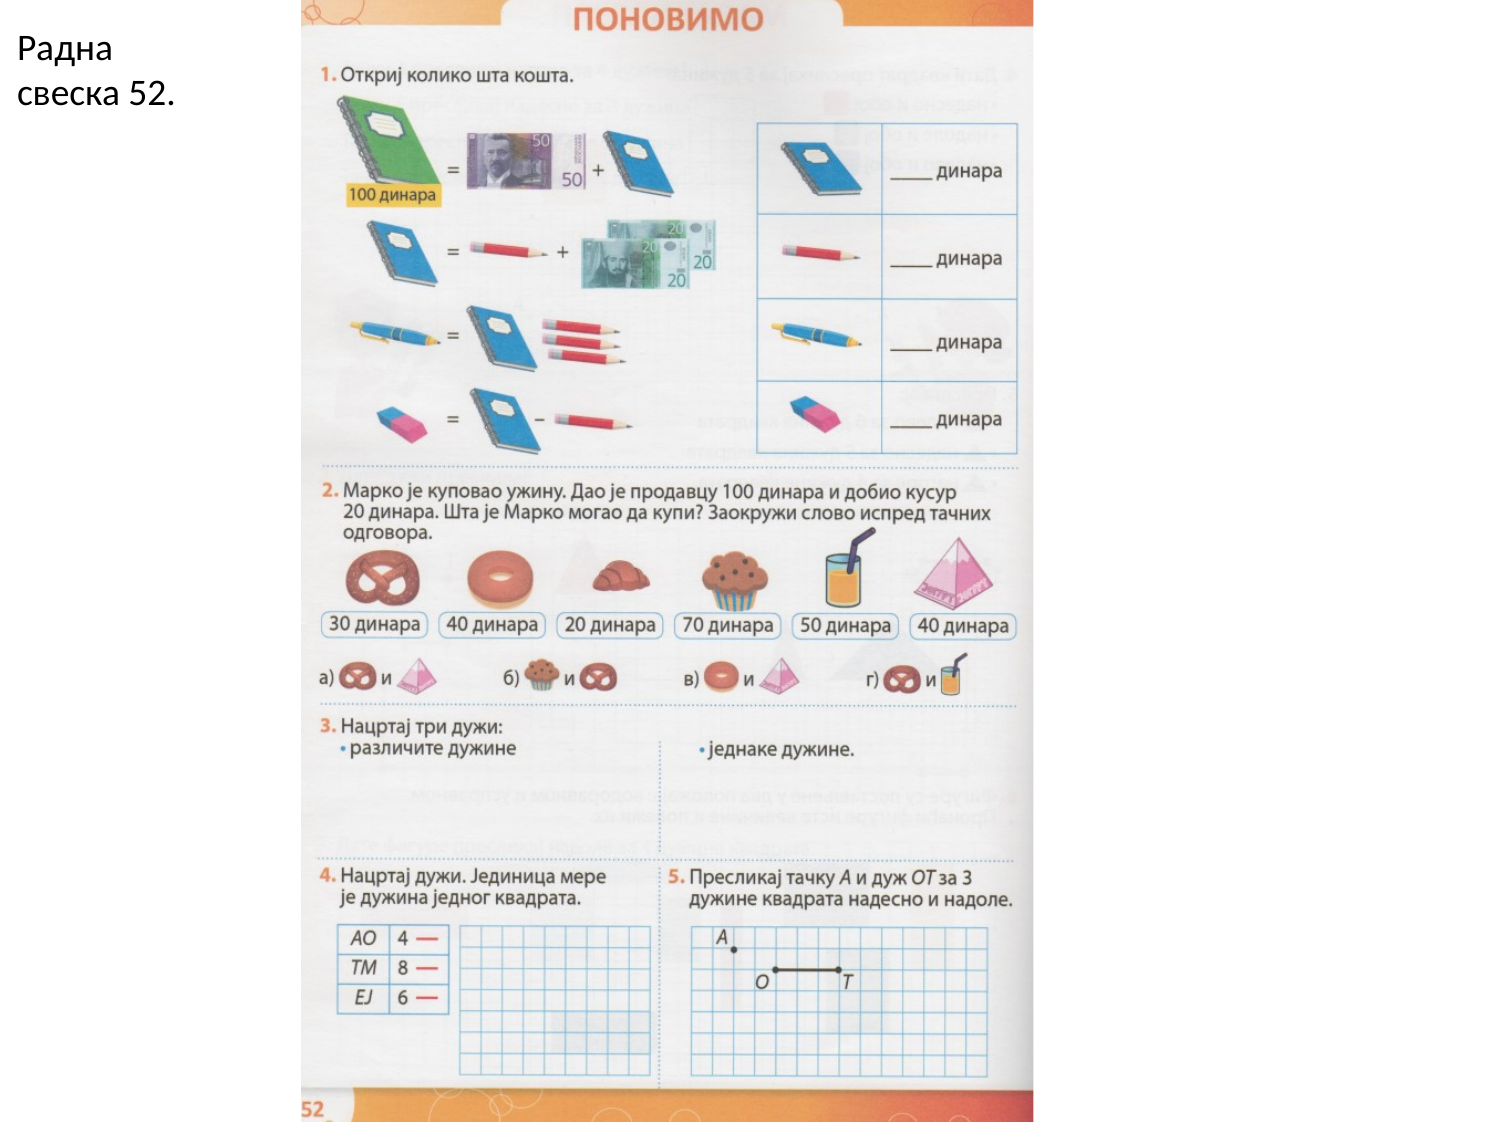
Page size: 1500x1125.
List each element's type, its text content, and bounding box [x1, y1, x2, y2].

text_box Радна свеска 52. [2, 15, 192, 121]
picture [300, 0, 1034, 1122]
